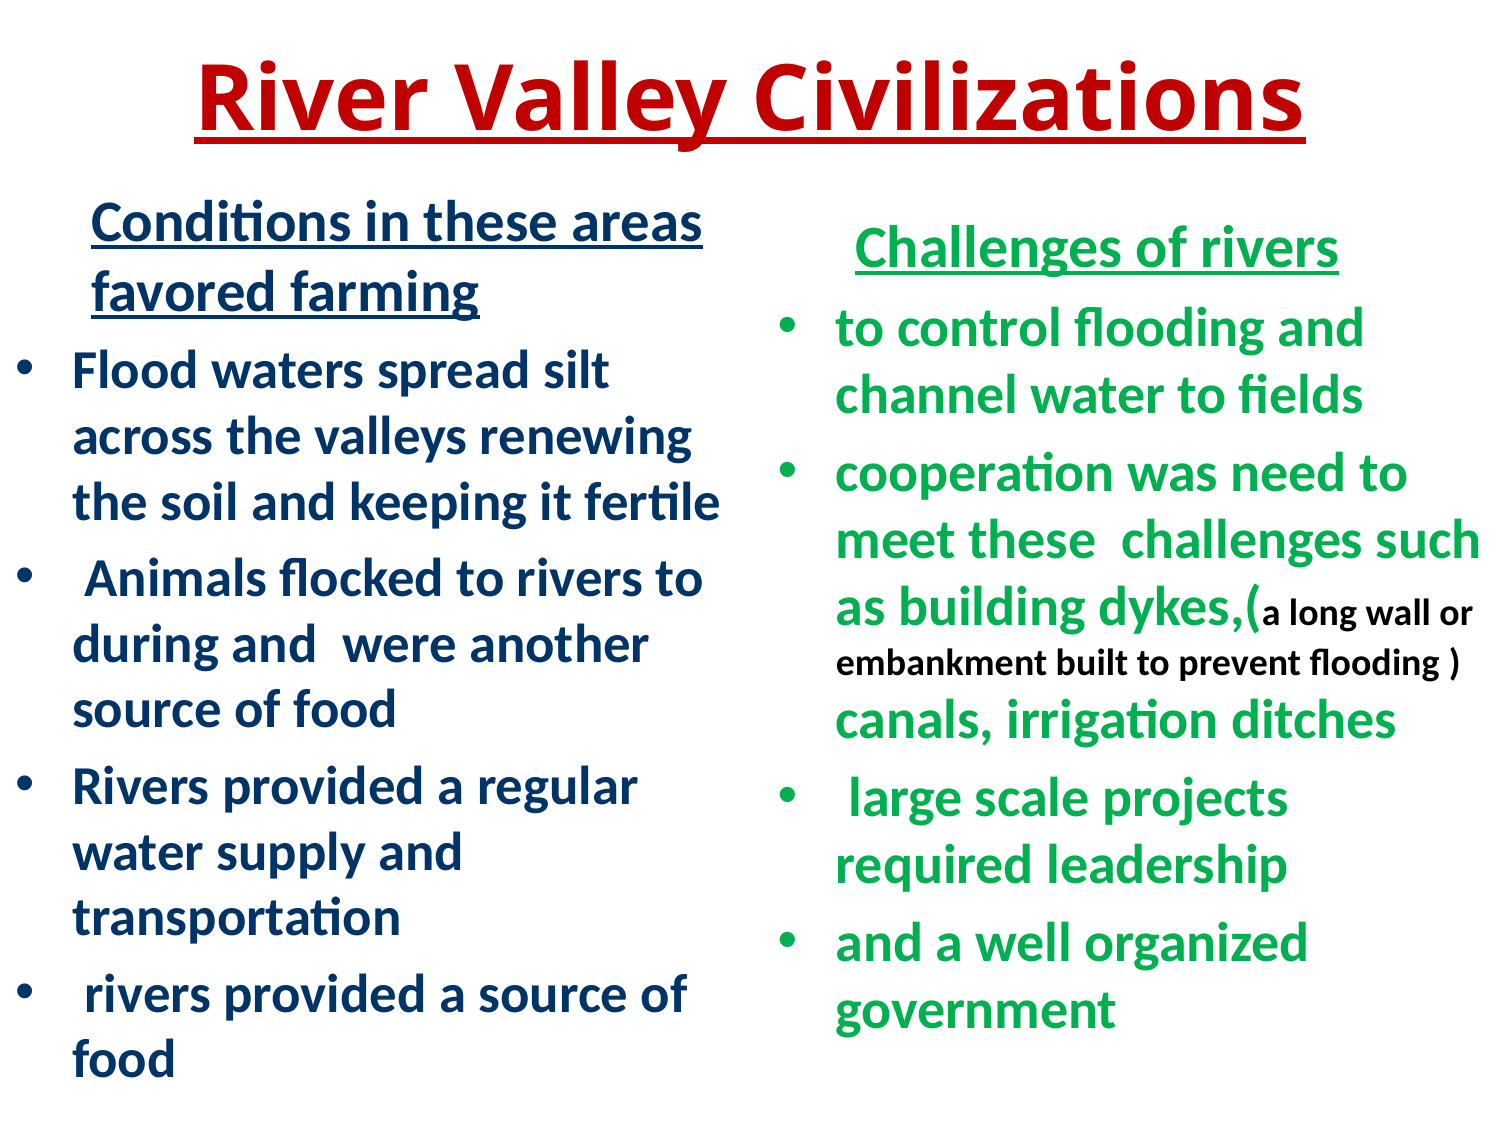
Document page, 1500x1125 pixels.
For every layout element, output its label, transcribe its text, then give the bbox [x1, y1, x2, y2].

list Conditions in these areas favored farming Flood waters spread silt across the valleys renewing the soil and keeping it fertile Animals flocked to rivers to during and were another source of food Rivers provided a regular water supply and transportation rivers provided a source of food [0, 174, 738, 1125]
list Challenges of rivers to control flooding and channel water to fields cooperation was need to meet these challenges such as building dykes,(a long wall or embankment built to prevent flooding ) canals, irrigation ditches large scale projects required leadership and a well organized government [762, 200, 1500, 1113]
title River Valley Civilizations [75, 12, 1425, 175]
